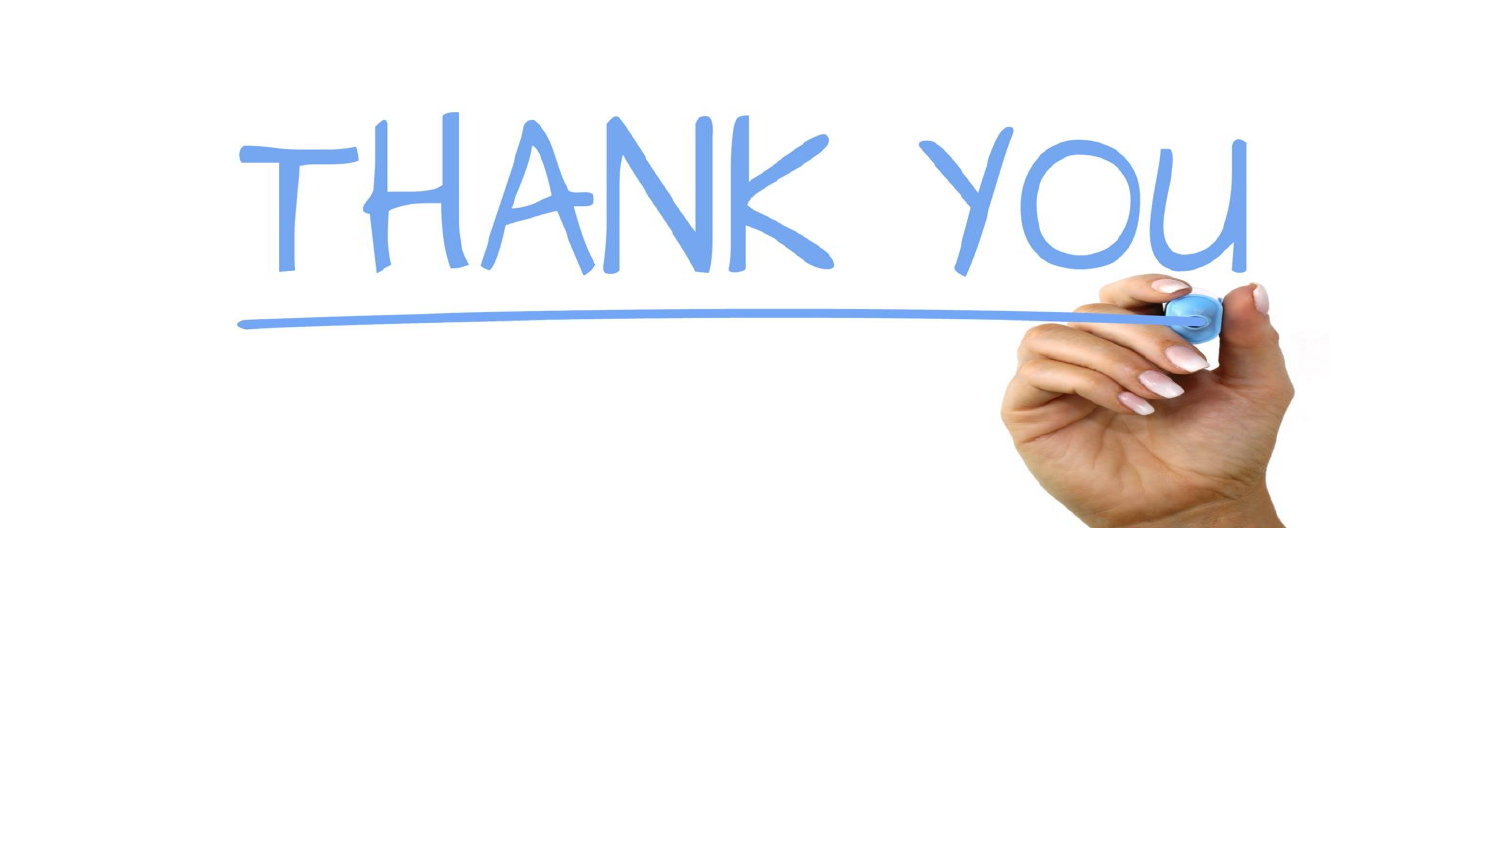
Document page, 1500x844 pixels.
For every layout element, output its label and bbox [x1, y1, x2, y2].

picture [173, 99, 1329, 528]
